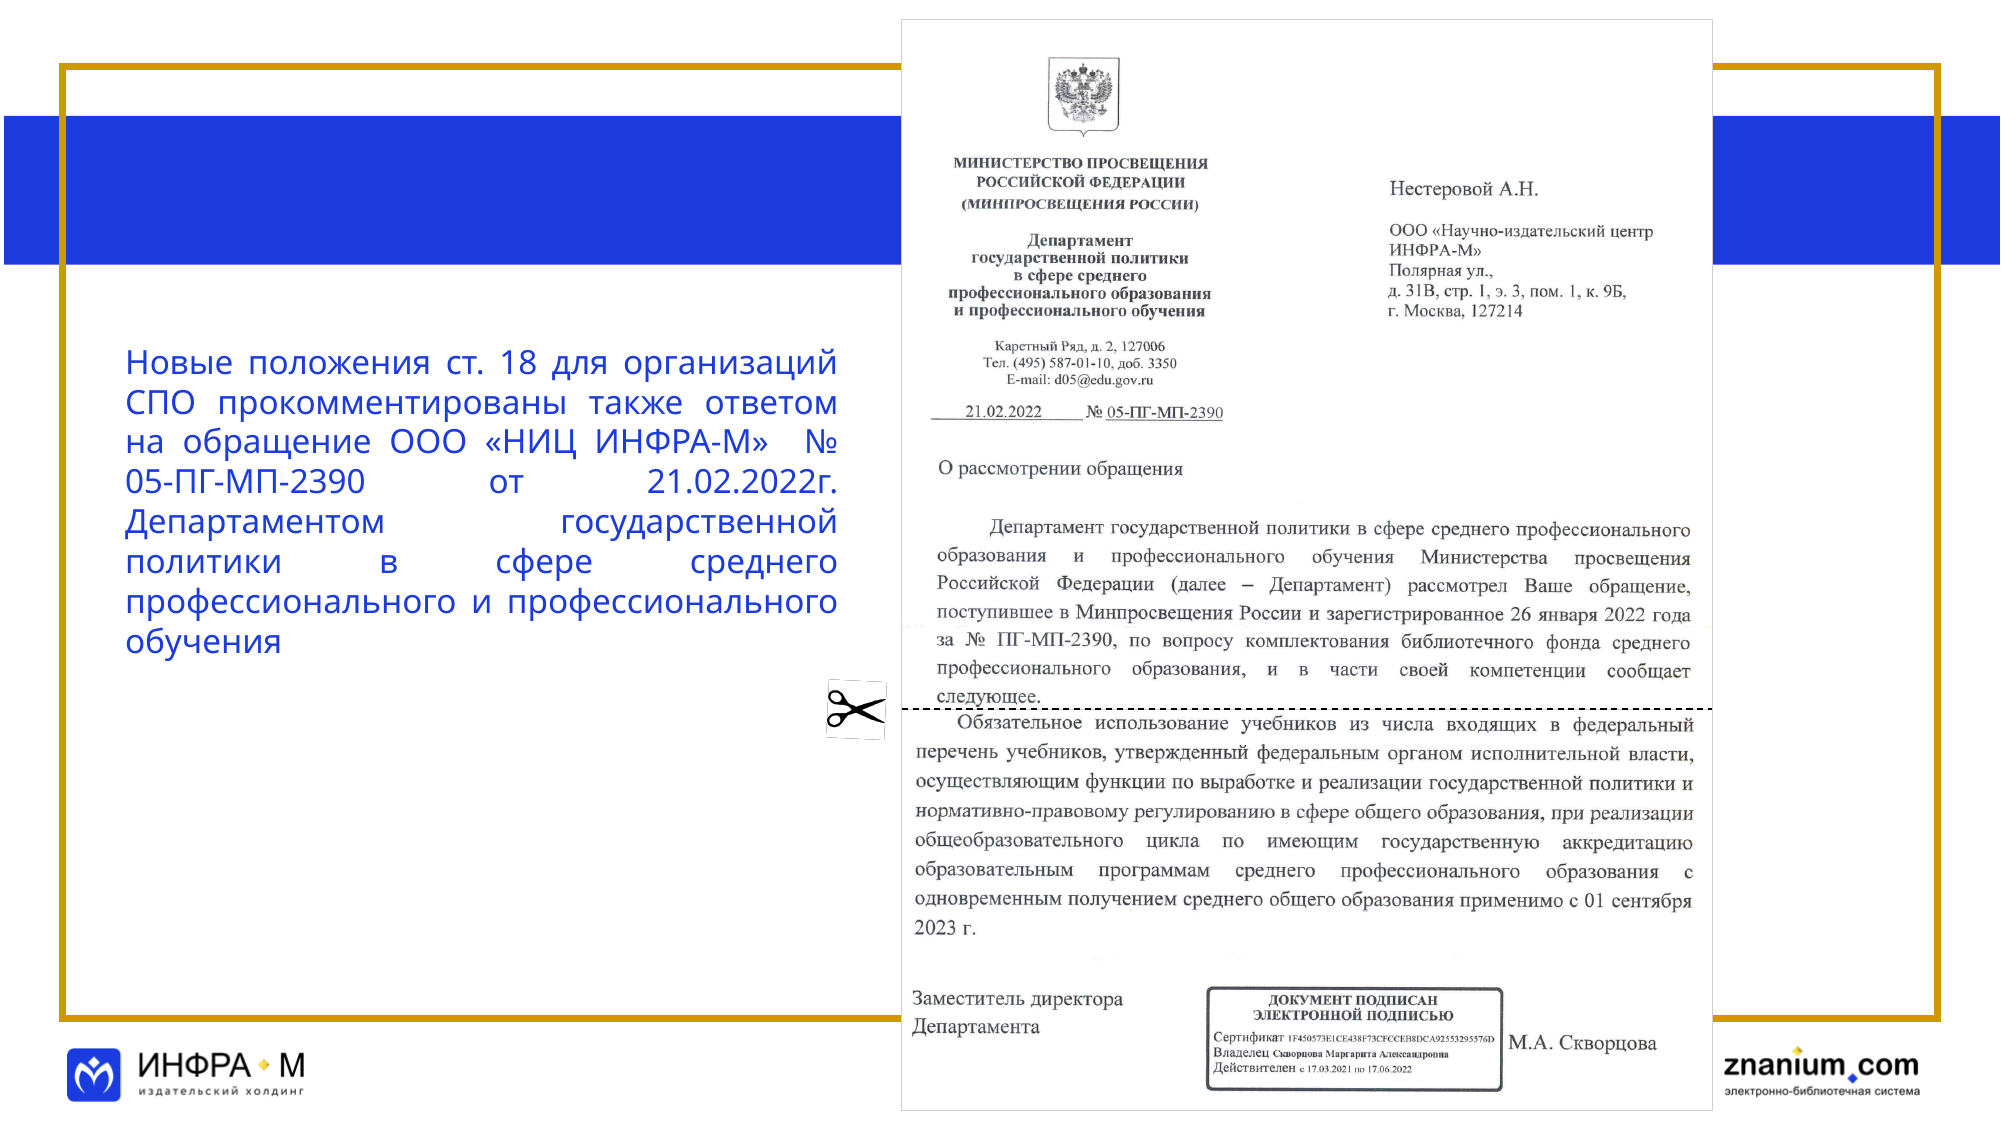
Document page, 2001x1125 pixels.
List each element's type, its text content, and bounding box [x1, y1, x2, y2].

picture [901, 19, 1713, 709]
picture [901, 710, 1932, 1111]
text_box [1938, 115, 2000, 266]
text_box [1713, 65, 1938, 1020]
text_box [3, 115, 61, 266]
picture [826, 680, 886, 740]
picture [67, 1048, 304, 1102]
text_box Новые положения ст. 18 для организаций СПО прокомментированы также ответом на обращение ООО «НИЦ ИНФРА-М» № 05-ПГ-МП-2390 от 21.02.2022г. Департаментом государственной политики в сфере среднего профессионального и профессионального обучения [110, 333, 854, 721]
text_box [61, 65, 901, 1020]
